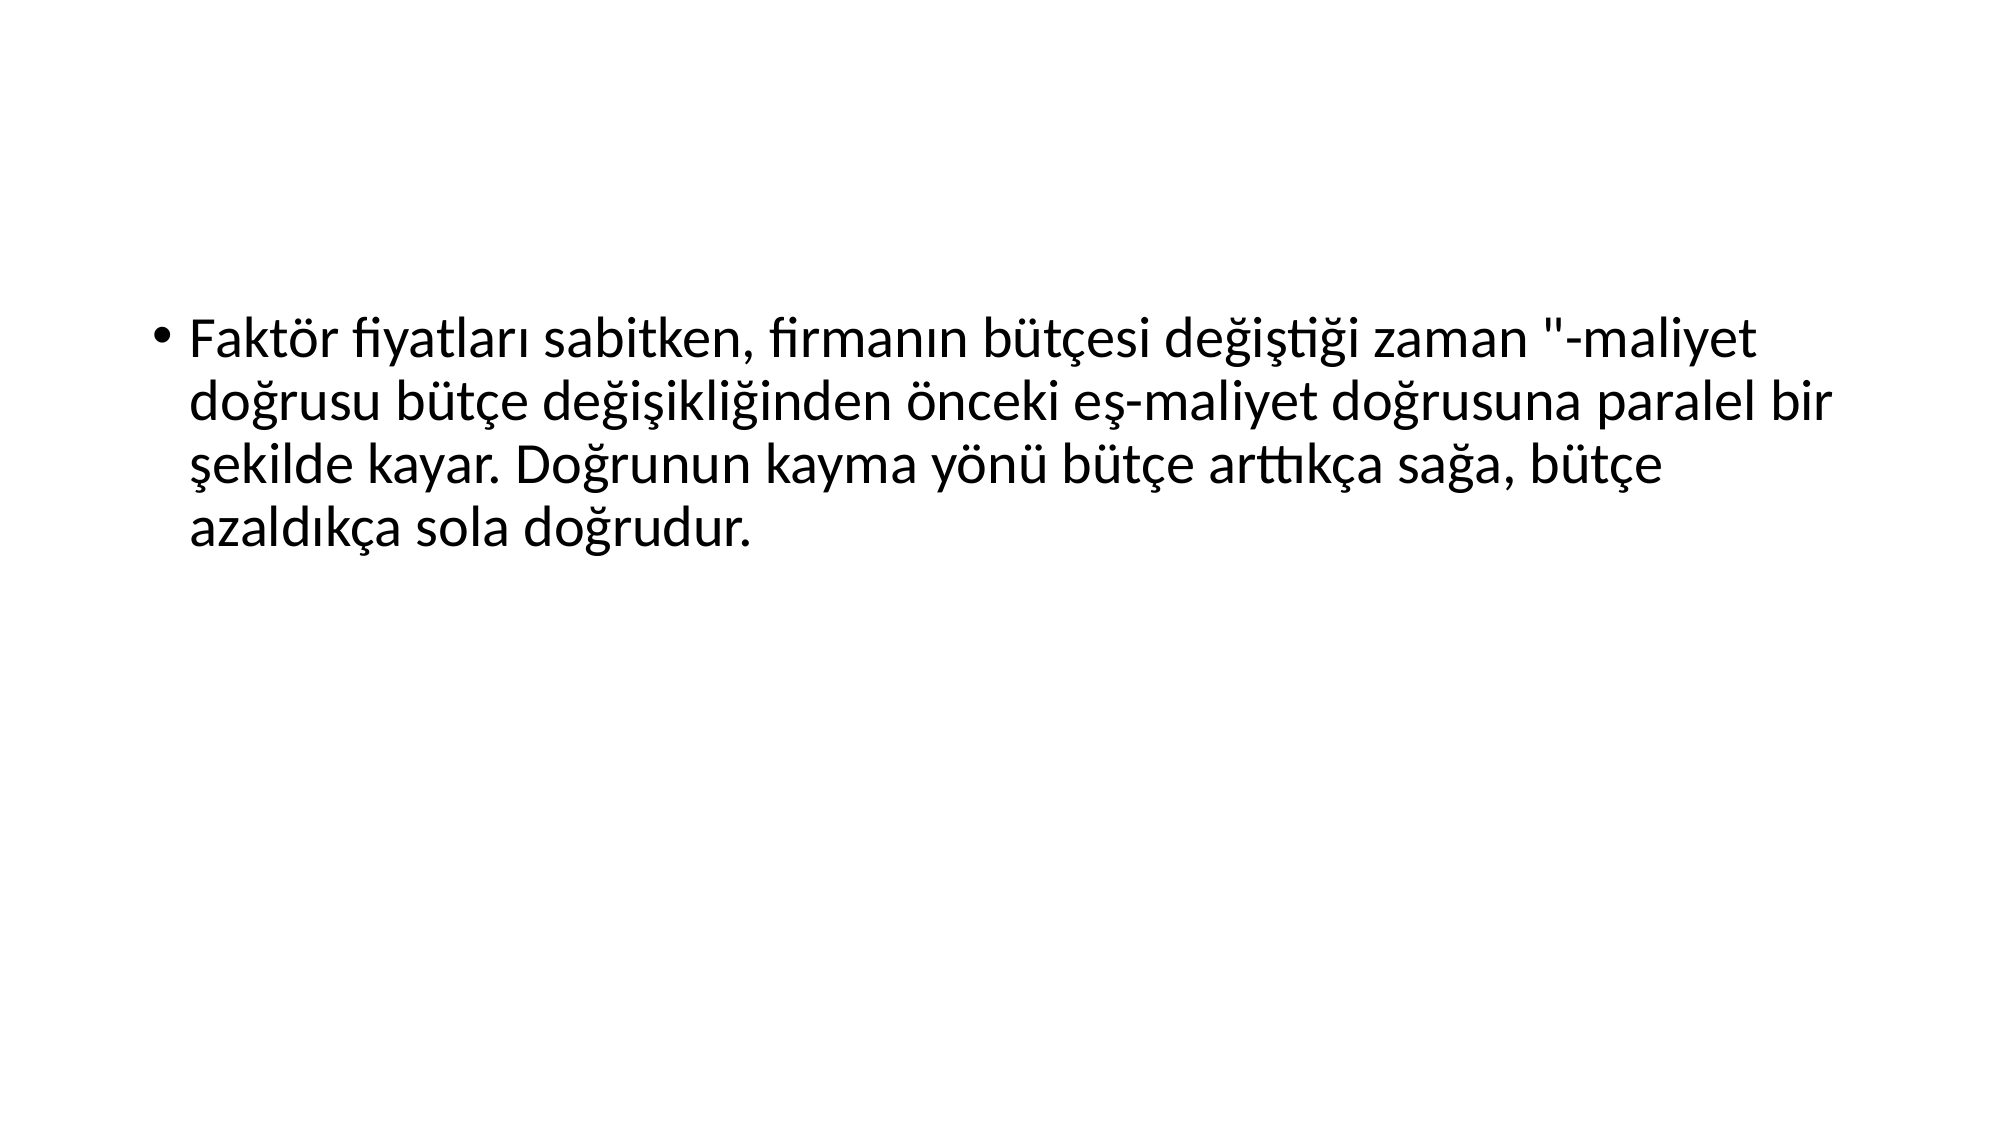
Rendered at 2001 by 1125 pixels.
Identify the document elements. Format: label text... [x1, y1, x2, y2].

list Faktör fiyatları sabitken, firmanın bütçesi değiştiği zaman "-maliyet doğrusu bütçe değişikliğinden önceki eş-maliyet doğrusuna paralel bir şekilde kayar. Doğrunun kayma yönü bütçe arttıkça sağa, bütçe azaldıkça sola doğrudur. [137, 299, 1863, 1014]
